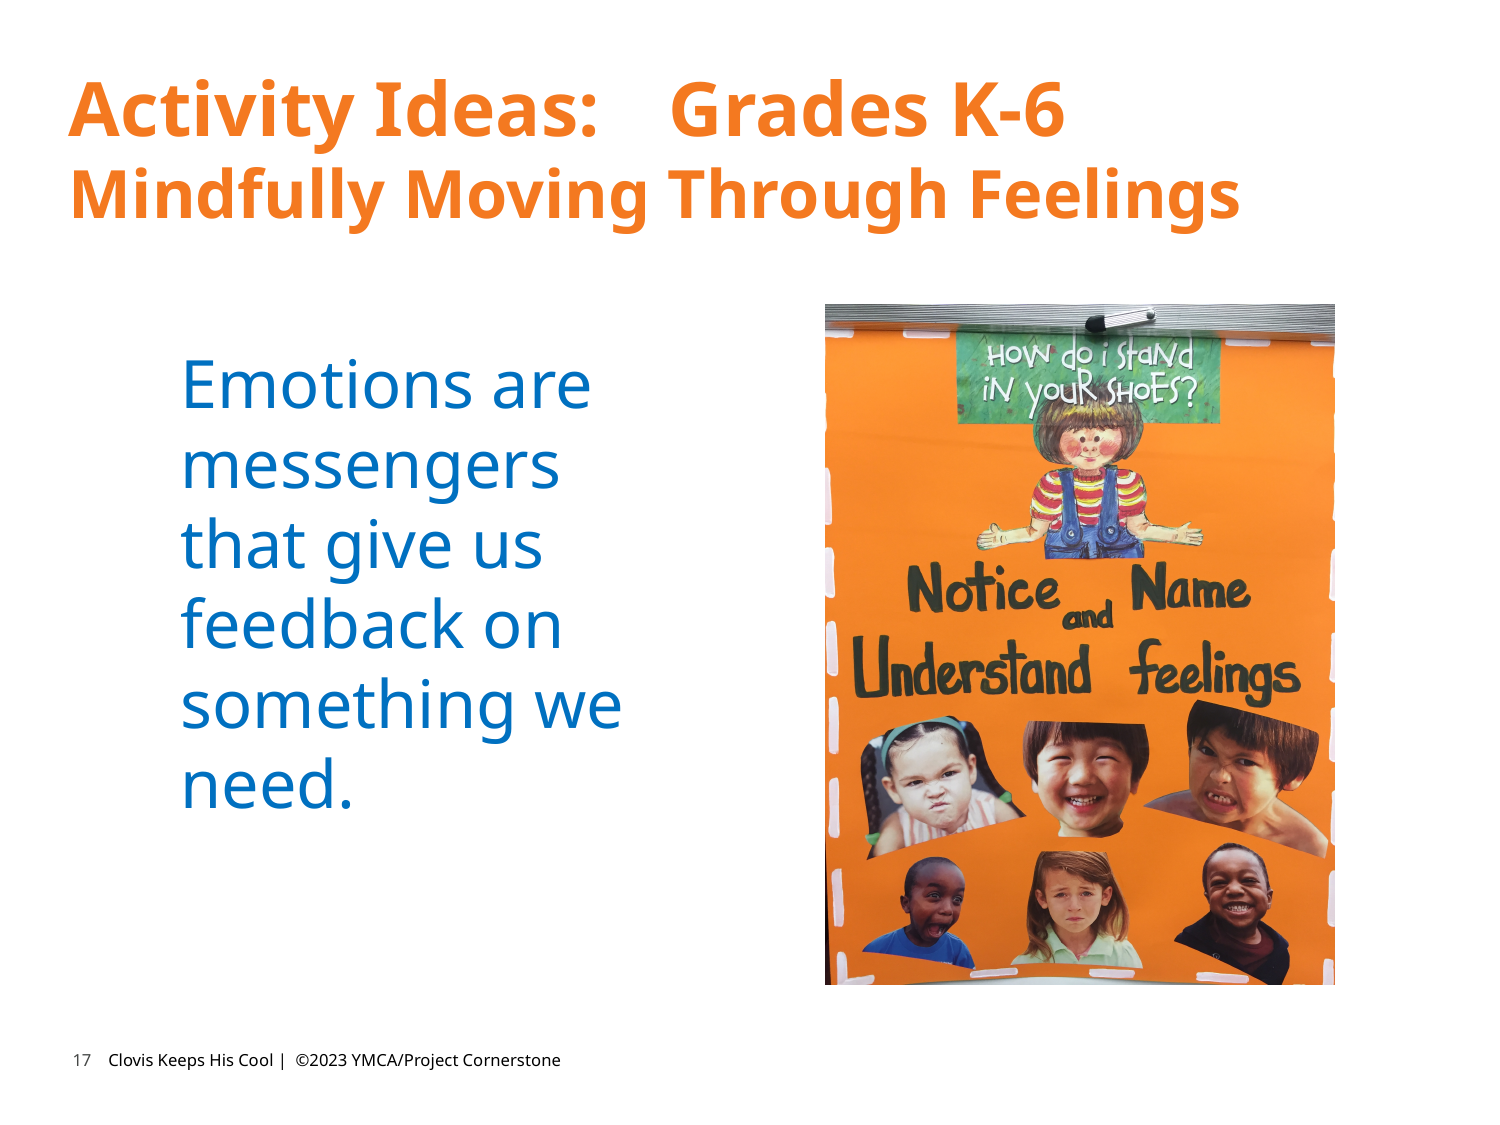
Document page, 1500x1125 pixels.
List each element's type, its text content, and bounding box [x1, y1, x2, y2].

text_box Emotions are messengers that give us feedback on something we need. [165, 334, 675, 829]
picture [824, 304, 1335, 985]
footer Clovis Keeps His Cool | ©2023 YMCA/Project Cornerstone [92, 1042, 864, 1091]
slide_number 17 [57, 1042, 92, 1079]
title Activity Ideas: Grades K-6 Mindfully Moving Through Feelings [53, 53, 1428, 193]
